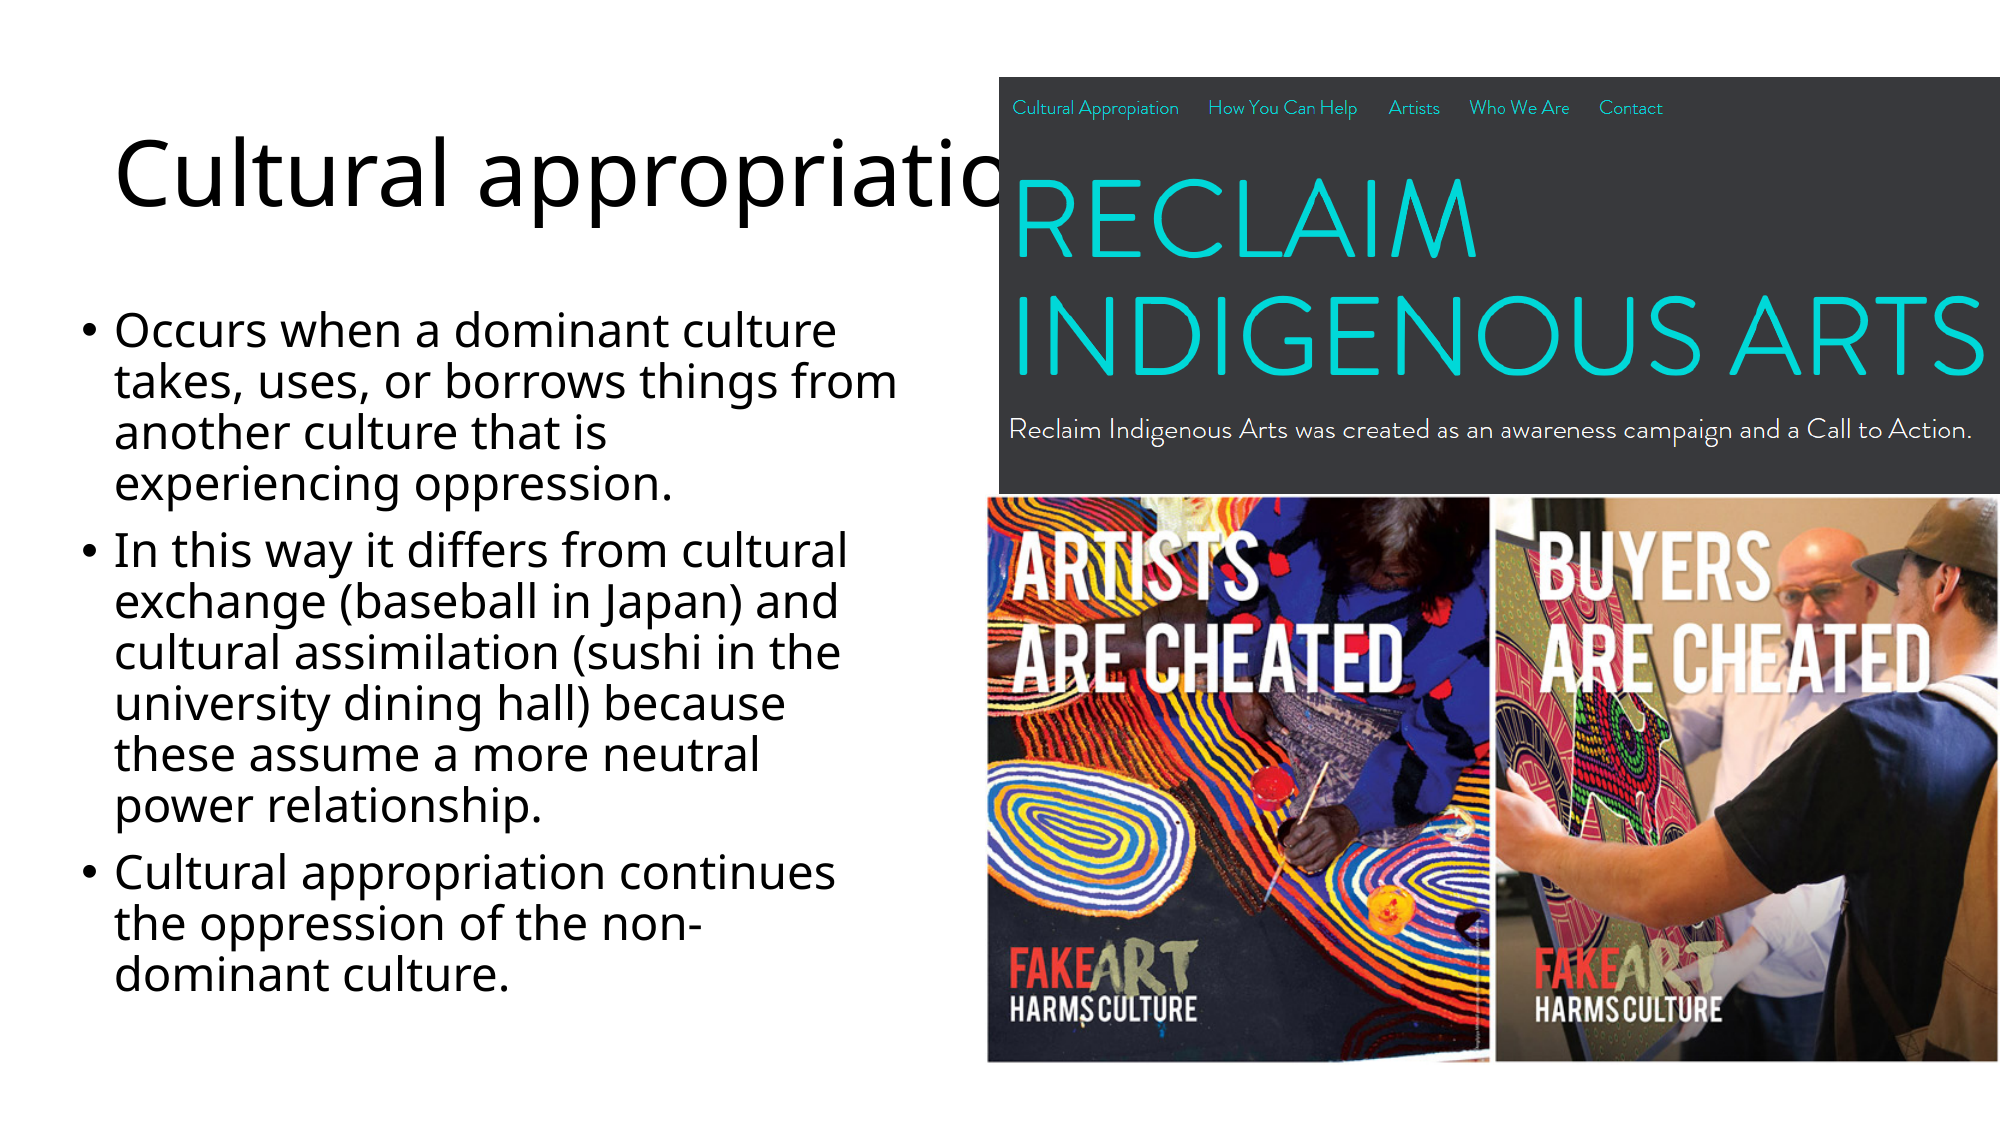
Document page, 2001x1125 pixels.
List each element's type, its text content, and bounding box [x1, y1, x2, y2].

list Occurs when a dominant culture takes, uses, or borrows things from another culture that is experiencing oppression. In this way it differs from cultural exchange (baseball in Japan) and cultural assimilation (sushi in the university dining hall) because these assume a more neutral power relationship. Cultural appropriation continues the oppression of the non-dominant culture. [66, 299, 923, 1014]
title Cultural appropriation [98, 68, 1824, 286]
picture [985, 77, 2000, 1066]
